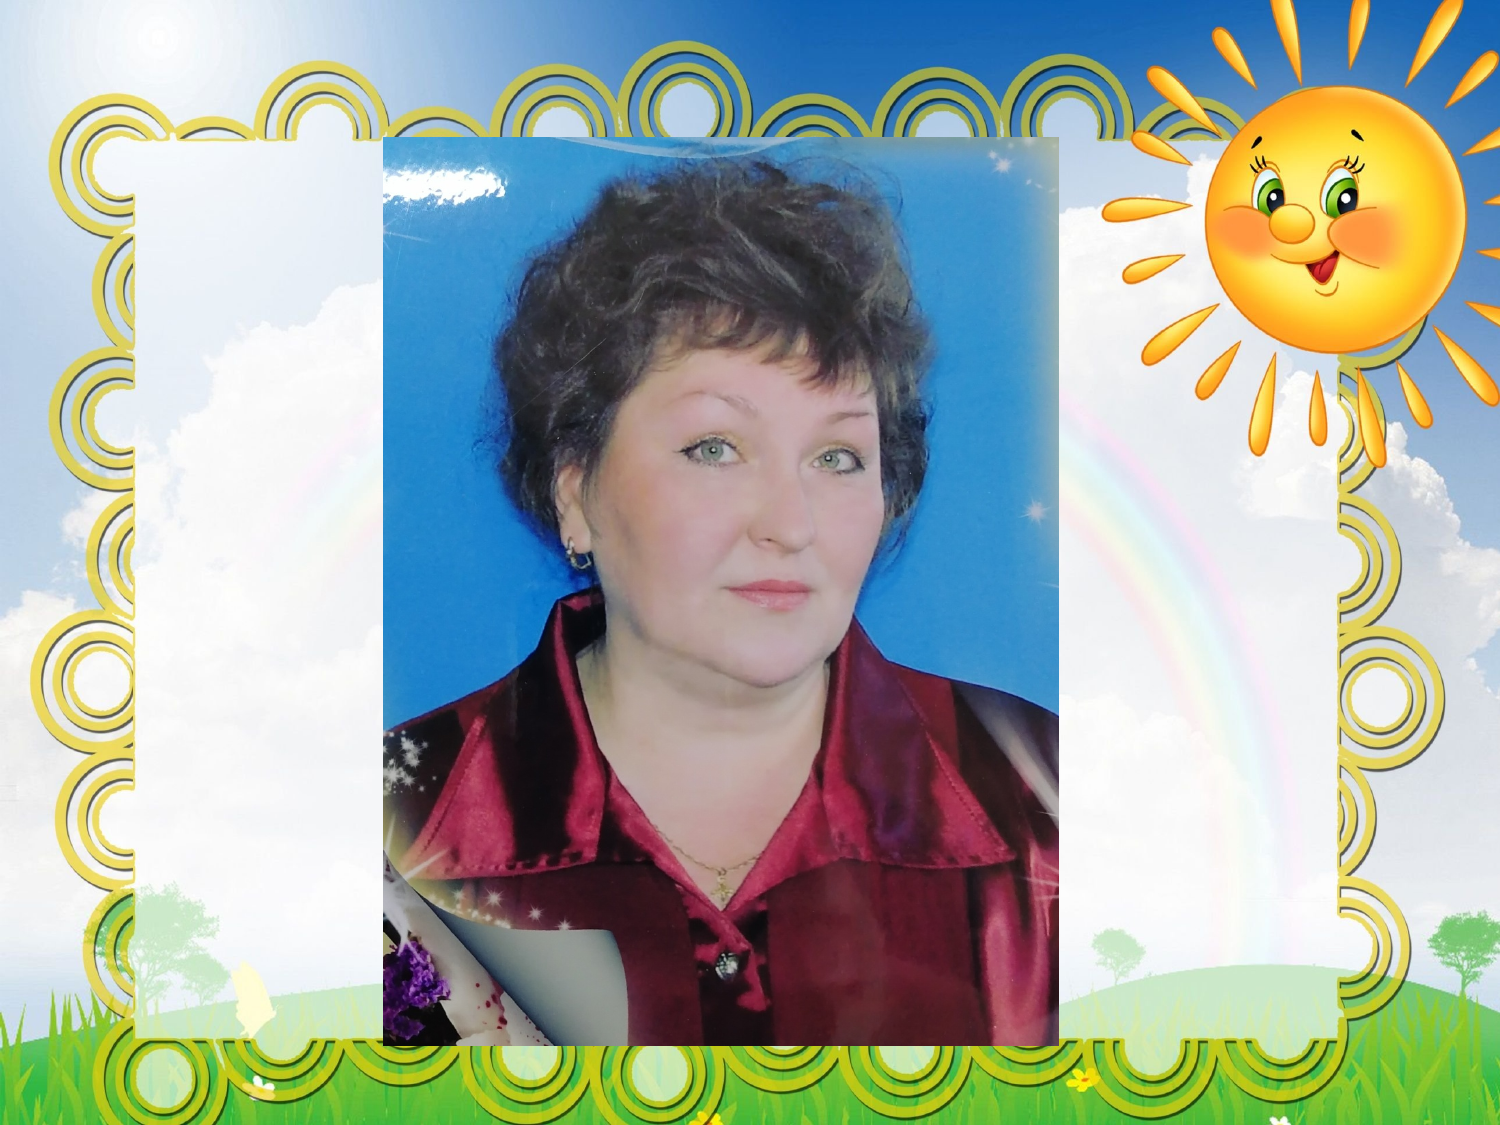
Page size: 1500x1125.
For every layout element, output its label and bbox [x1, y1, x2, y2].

picture [0, 0, 1500, 1125]
list [383, 136, 1059, 1046]
